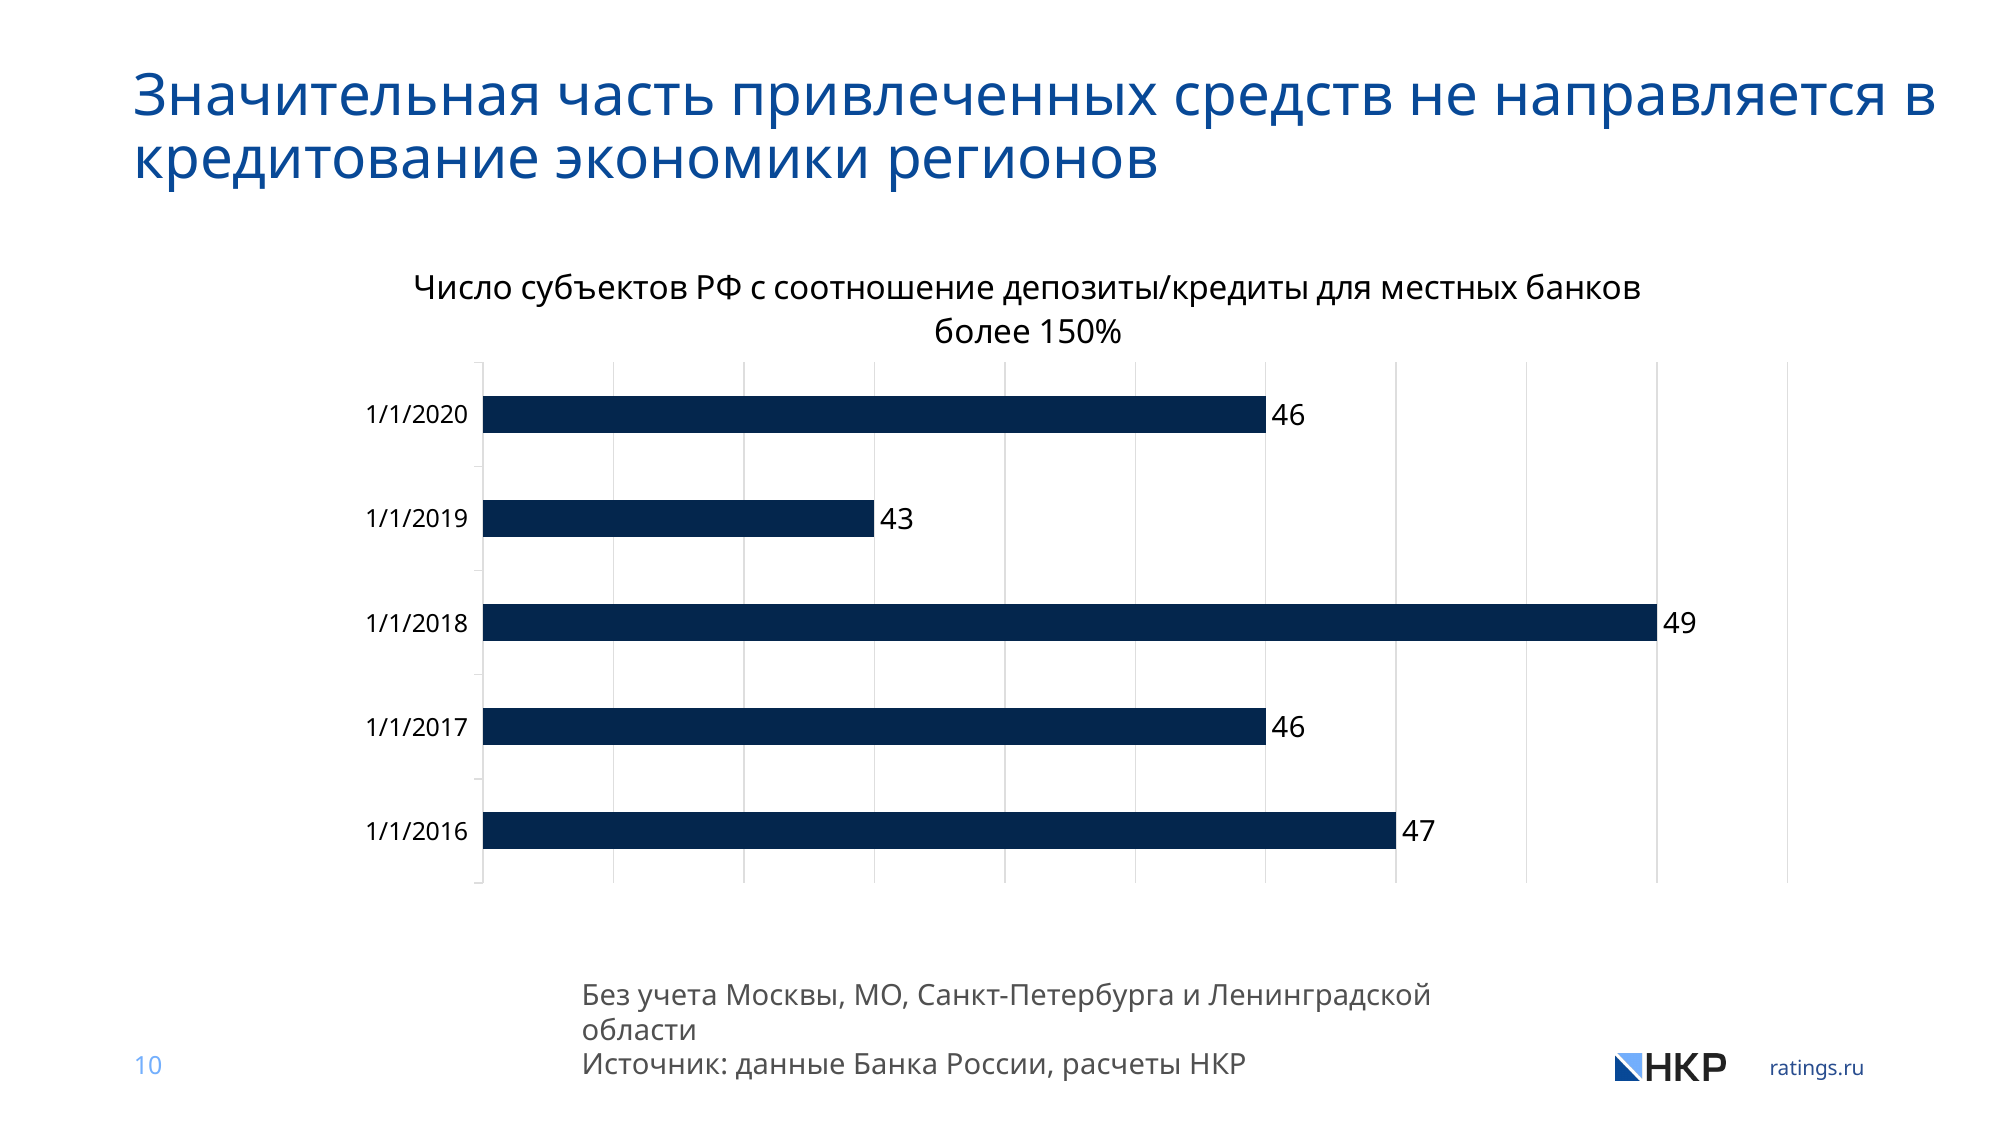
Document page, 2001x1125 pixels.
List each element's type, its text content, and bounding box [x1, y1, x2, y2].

picture [1615, 1053, 1726, 1081]
chart [199, 245, 1862, 943]
list Значительная часть привлеченных средств не направляется в кредитование экономики регионов [118, 57, 2000, 147]
text_box Без учета Москвы, МО, Санкт-Петербурга и Ленинградской области Источник: данные Банка России, расчеты НКР [566, 968, 1523, 1088]
